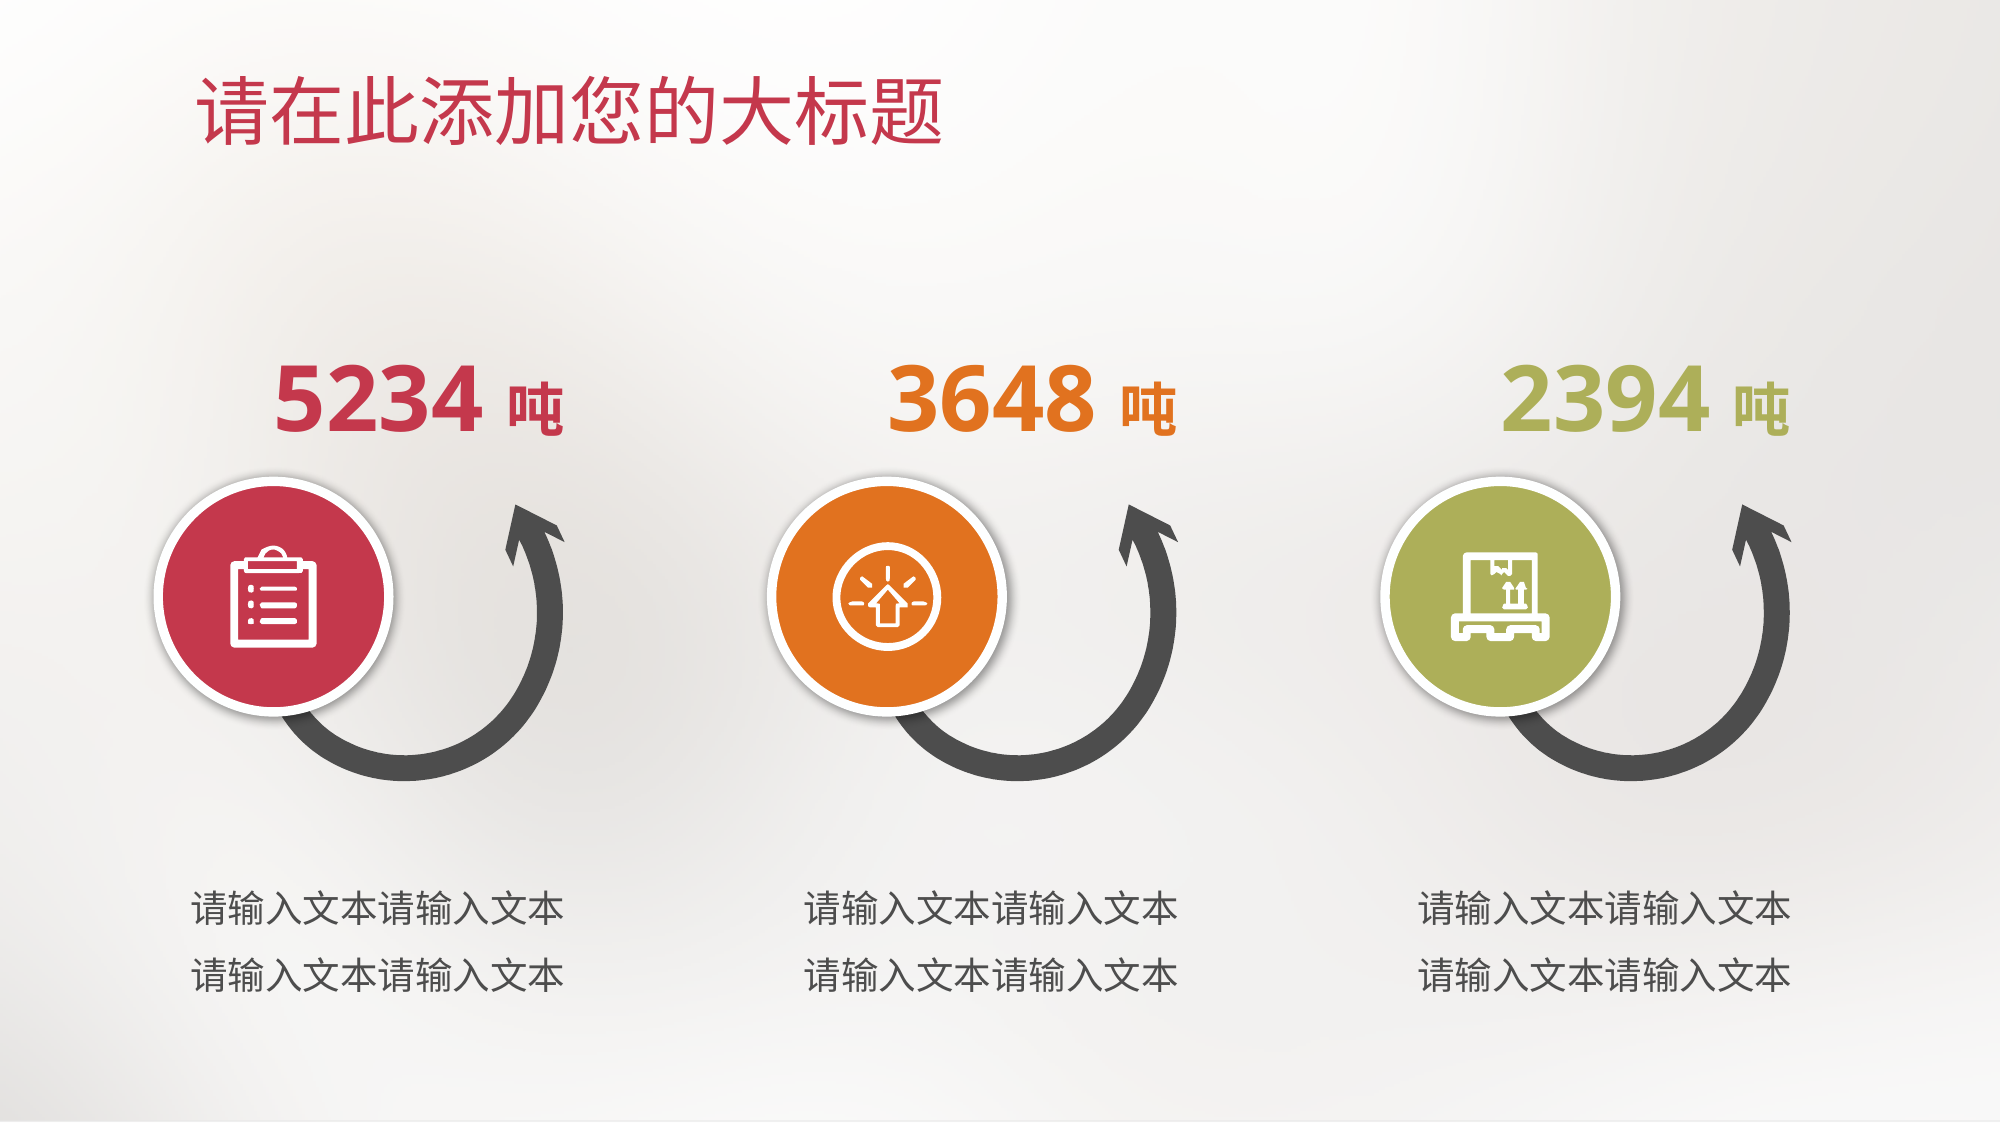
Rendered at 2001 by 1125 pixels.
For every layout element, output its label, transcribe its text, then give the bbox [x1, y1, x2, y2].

text_box [1512, 502, 1794, 783]
text_box [1383, 480, 1617, 713]
title 请在此添加您的大标题 [179, 45, 1821, 185]
text_box [899, 502, 1181, 783]
text_box 2394吨 [1449, 285, 1843, 450]
text_box 请输入文本请输入文本请输入文本请输入文本 [1384, 821, 1826, 1038]
text_box [770, 480, 1004, 713]
text_box 3648吨 [836, 285, 1229, 450]
text_box 请输入文本请输入文本请输入文本请输入文本 [771, 821, 1212, 1038]
text_box [157, 480, 390, 713]
text_box [230, 545, 317, 648]
text_box [1450, 552, 1550, 642]
text_box [832, 542, 942, 651]
text_box 5234吨 [222, 285, 616, 450]
text_box [285, 502, 567, 783]
text_box 请输入文本请输入文本请输入文本请输入文本 [157, 821, 599, 1038]
